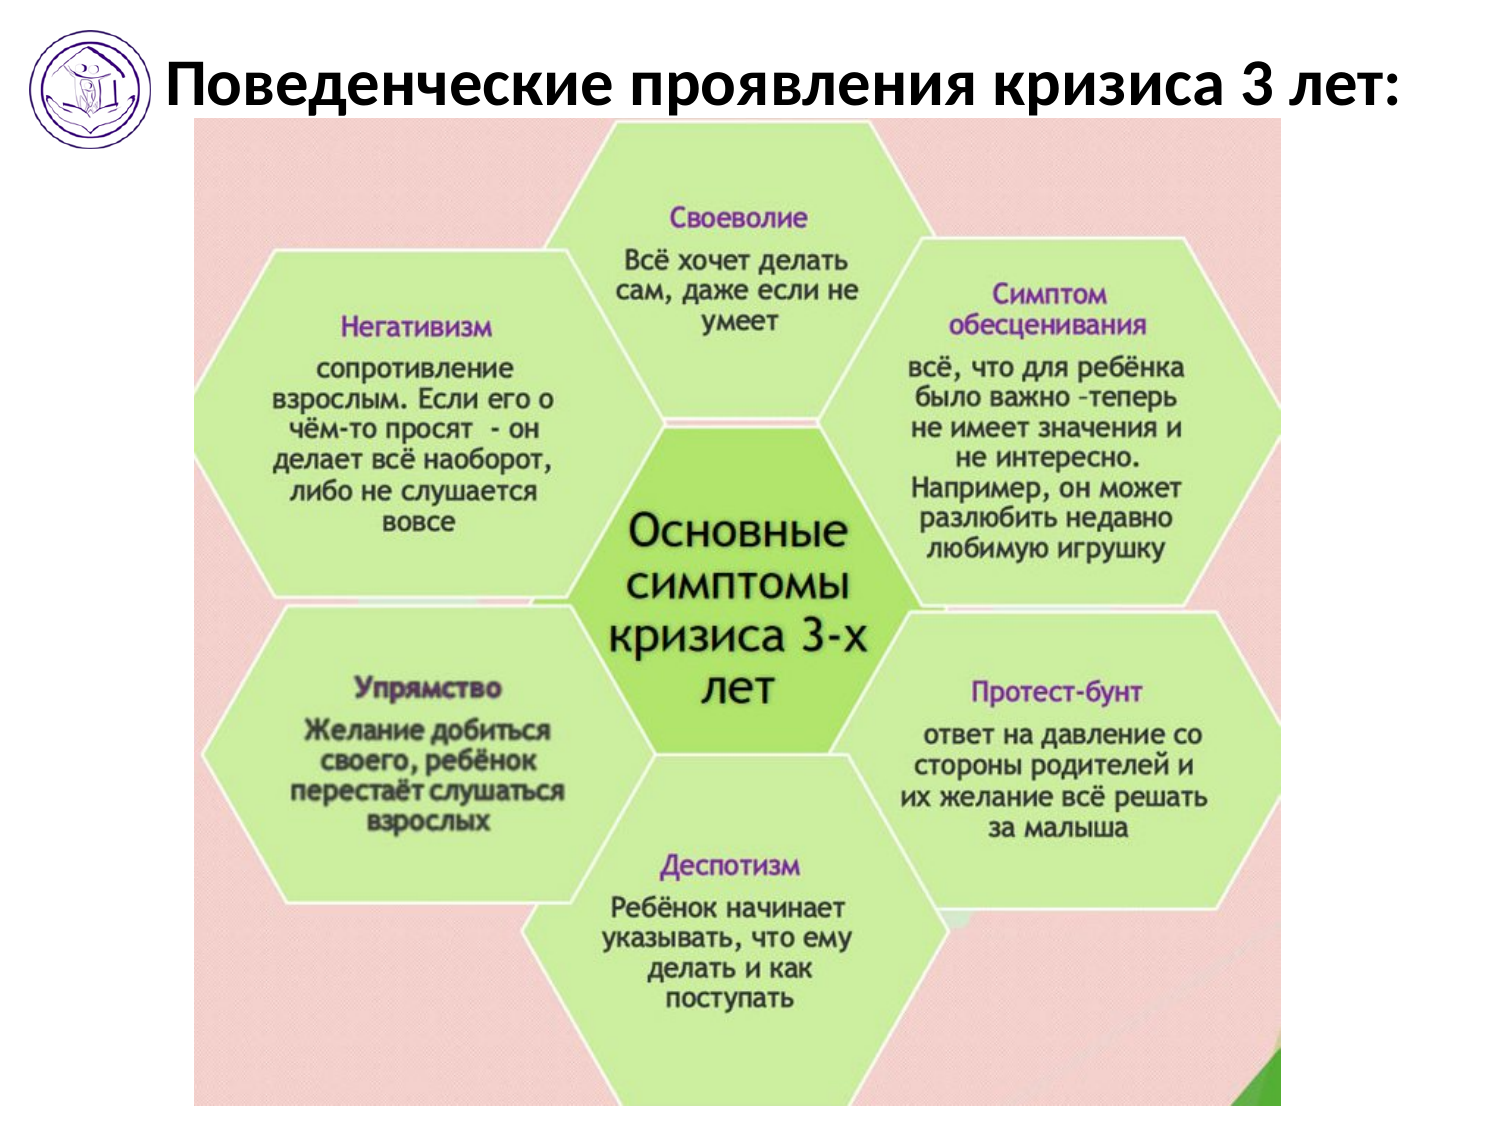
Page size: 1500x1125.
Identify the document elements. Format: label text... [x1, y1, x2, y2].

picture [29, 30, 152, 150]
picture [194, 117, 1281, 1107]
list Поведенческие проявления кризиса 3 лет: [75, 30, 1425, 1089]
